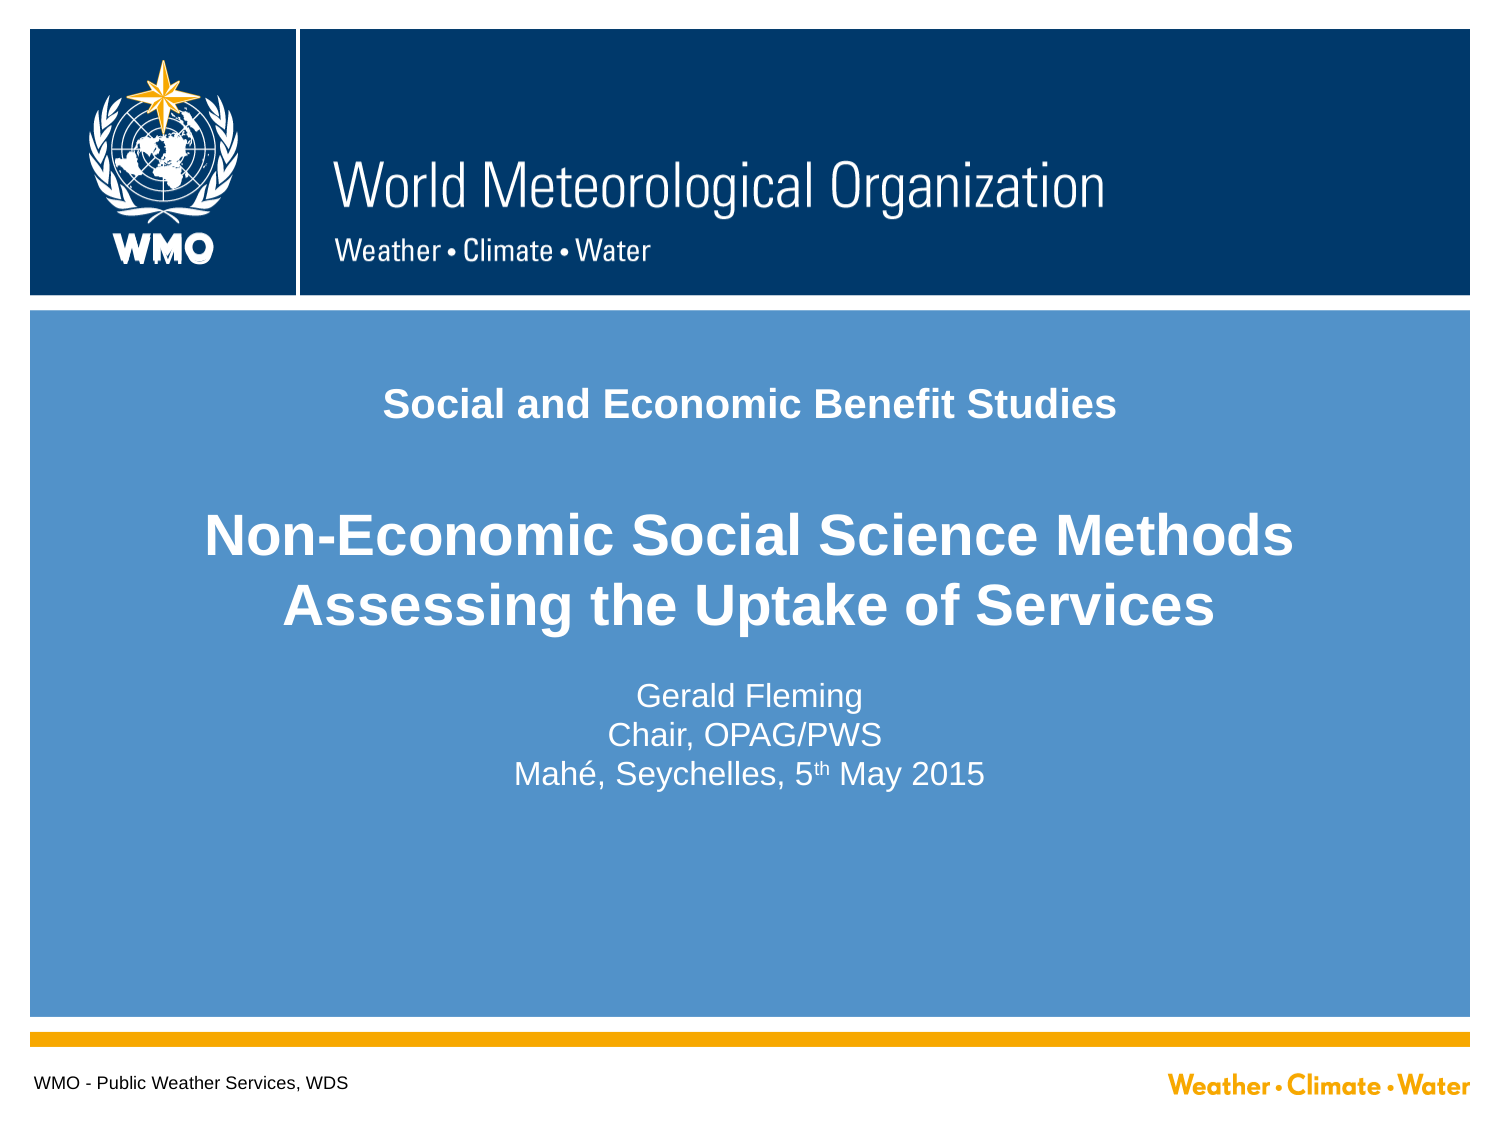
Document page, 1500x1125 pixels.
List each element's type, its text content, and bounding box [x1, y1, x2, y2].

subtitle Gerald Fleming Chair, OPAG/PWS Mahé, Seychelles, 5th May 2015 [99, 674, 1400, 1013]
text_box WMO - Public Weather Services, WDS [19, 1058, 420, 1106]
title Social and Economic Benefit Studies Non-Economic Social Science Methods Assessing the Uptake of Services [100, 399, 1400, 674]
picture [0, 0, 1500, 1125]
